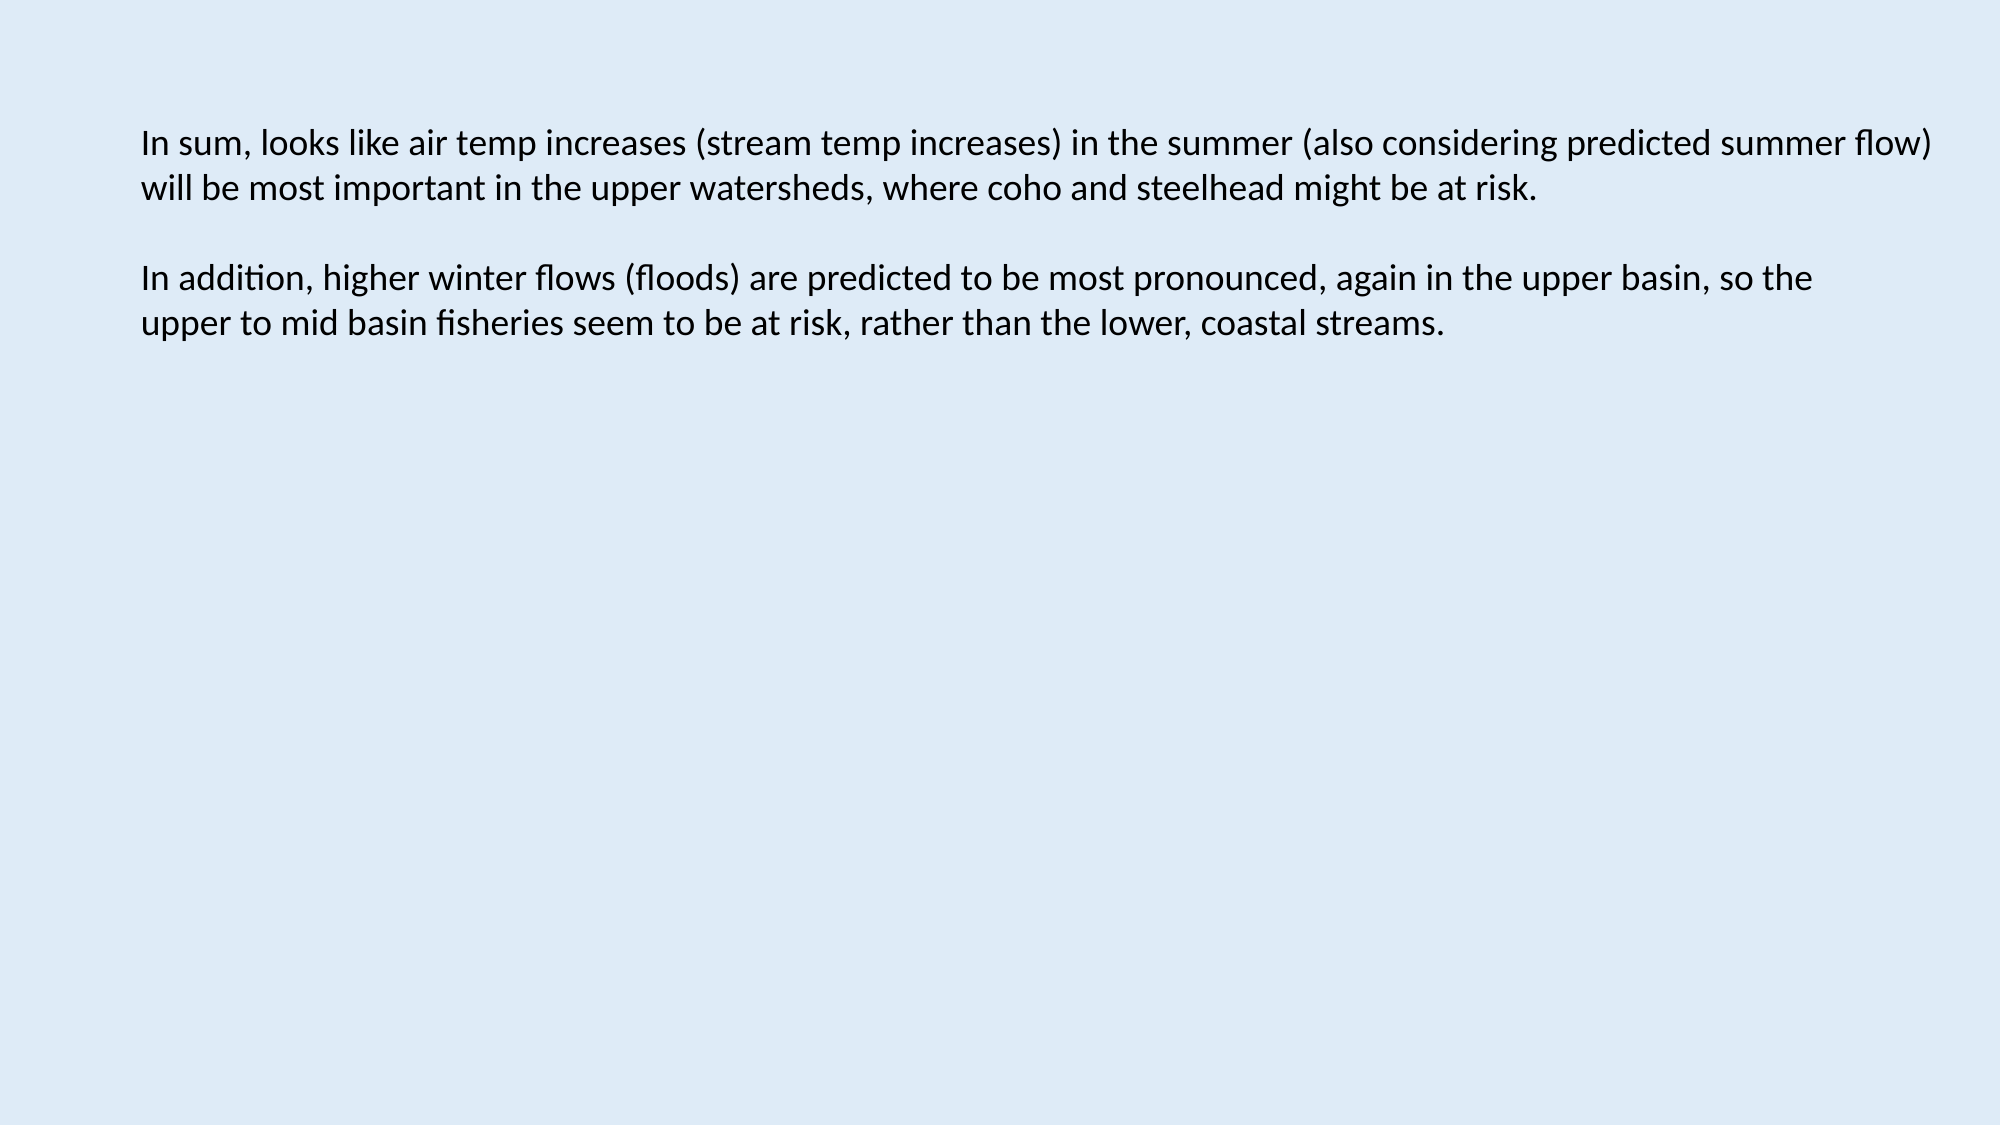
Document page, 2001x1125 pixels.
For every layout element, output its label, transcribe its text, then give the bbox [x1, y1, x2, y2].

text_box In sum, looks like air temp increases (stream temp increases) in the summer (also considering predicted summer flow) will be most important in the upper watersheds, where coho and steelhead might be at risk. In addition, higher winter flows (floods) are predicted to be most pronounced, again in the upper basin, so the upper to mid basin fisheries seem to be at risk, rather than the lower, coastal streams. [126, 110, 1950, 351]
